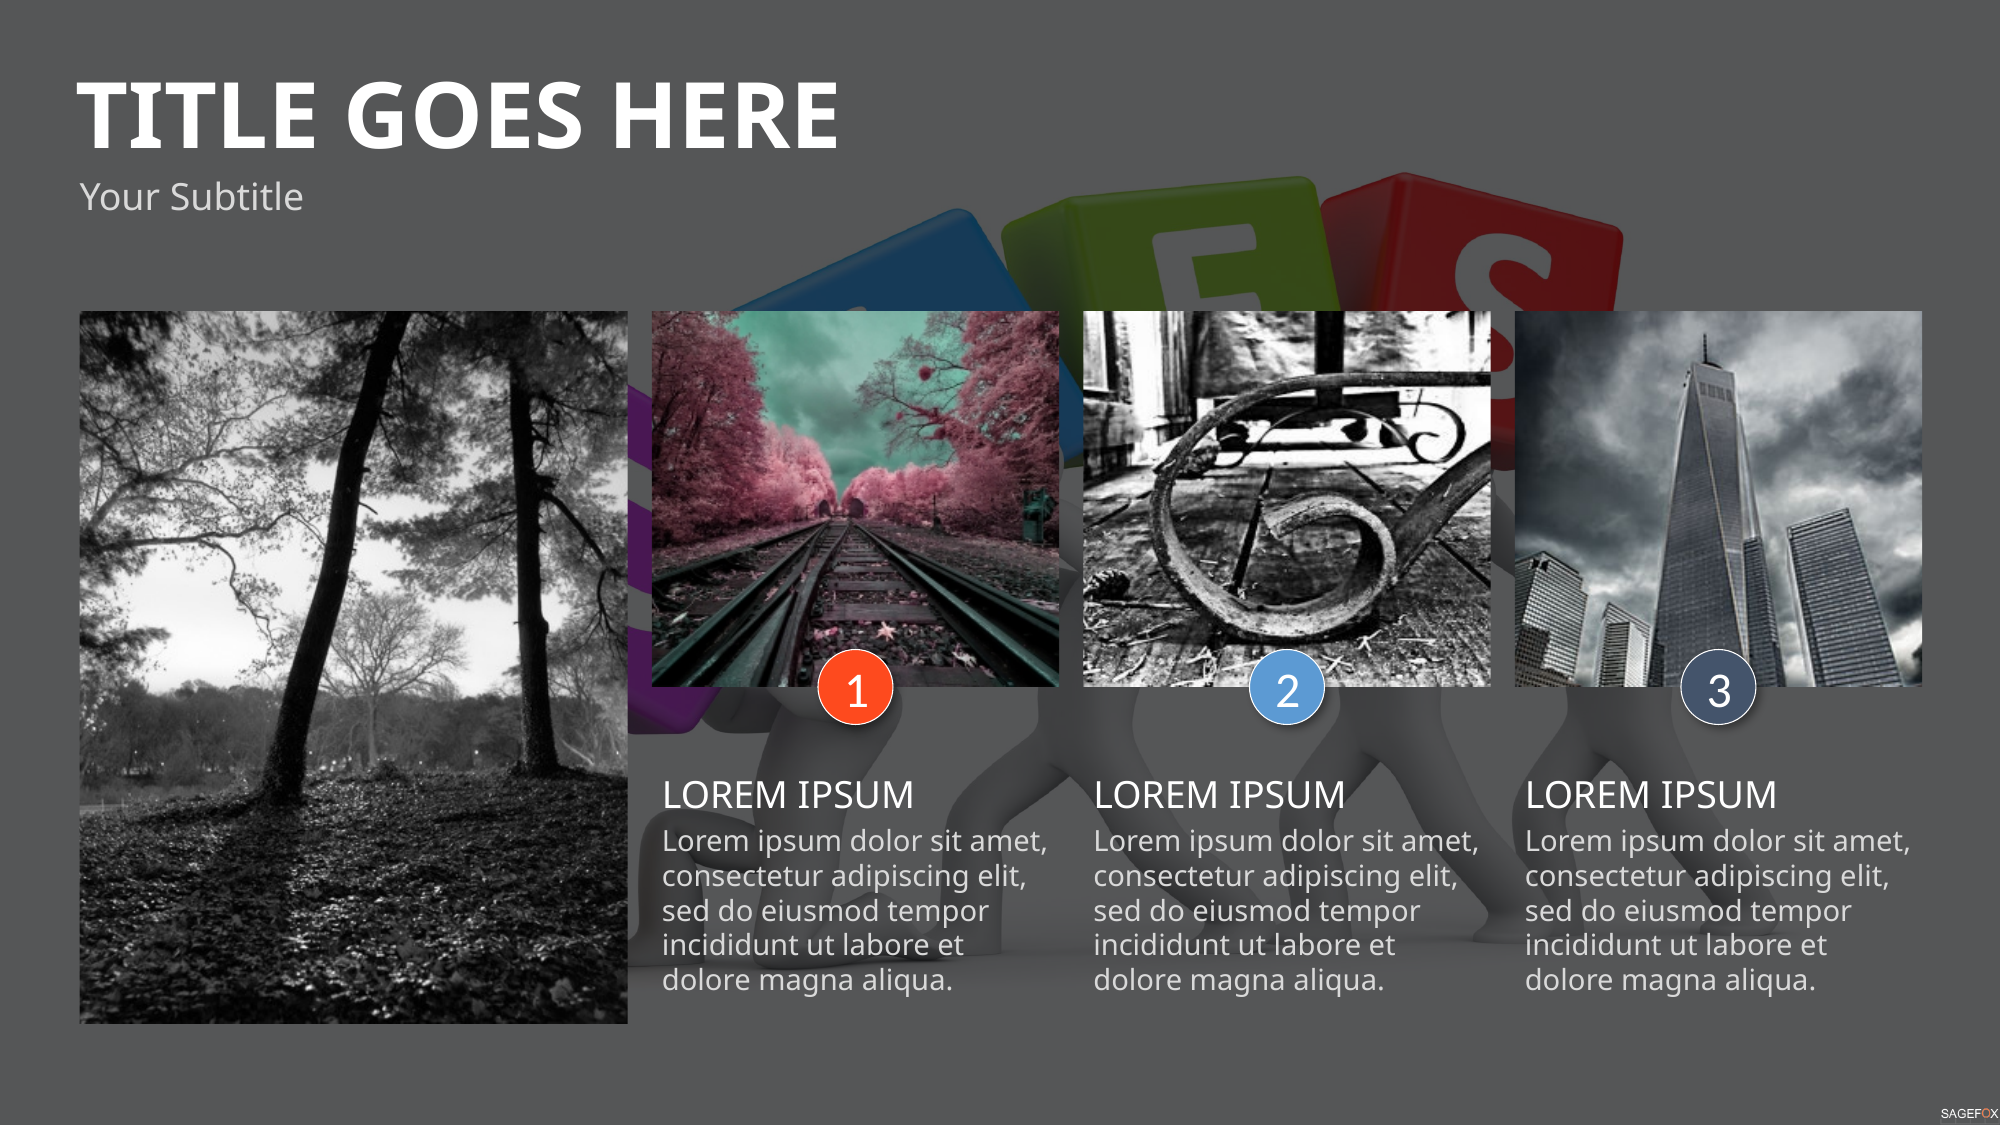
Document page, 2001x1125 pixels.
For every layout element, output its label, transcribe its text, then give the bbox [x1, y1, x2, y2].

text_box [1082, 310, 1492, 688]
text_box 3 [1679, 648, 1757, 726]
text_box LOREM IPSUM Lorem ipsum dolor sit amet, consectetur adipiscing elit, sed do eiusmod tempor incididunt ut labore et dolore magna aliqua. [1514, 766, 1923, 1002]
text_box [60, 49, 1020, 227]
picture [1940, 0, 2001, 1125]
text_box 2 [1248, 648, 1326, 726]
text_box [79, 310, 629, 1025]
text_box LOREM IPSUM Lorem ipsum dolor sit amet, consectetur adipiscing elit, sed do eiusmod tempor incididunt ut labore et dolore magna aliqua. [1083, 766, 1491, 1002]
text_box [651, 310, 1060, 688]
text_box LOREM IPSUM Lorem ipsum dolor sit amet, consectetur adipiscing elit, sed do eiusmod tempor incididunt ut labore et dolore magna aliqua. [651, 766, 1060, 1002]
text_box [1514, 310, 1923, 688]
text_box 1 [816, 648, 895, 726]
